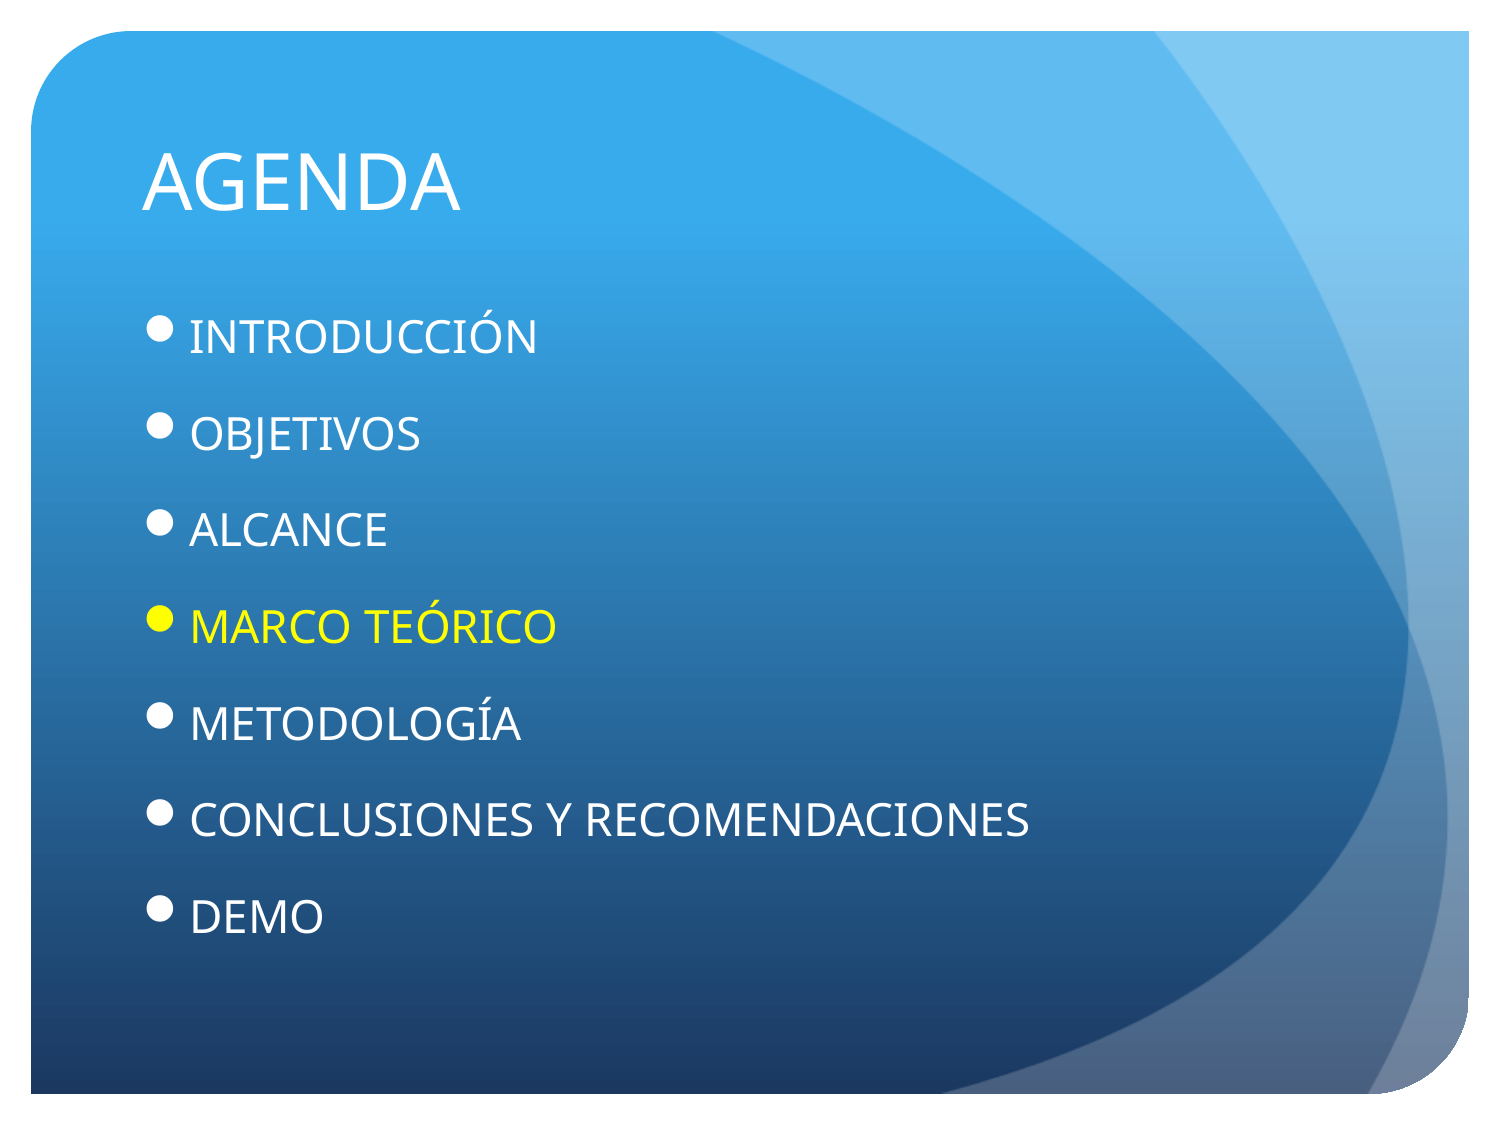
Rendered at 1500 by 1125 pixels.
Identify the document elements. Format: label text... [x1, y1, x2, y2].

list INTRODUCCIÓN OBJETIVOS ALCANCE MARCO TEÓRICO METODOLOGÍA CONCLUSIONES Y RECOMENDACIONES DEMO [127, 299, 1372, 991]
picture [24, 30, 1473, 1094]
title AGENDA [127, 62, 1372, 234]
